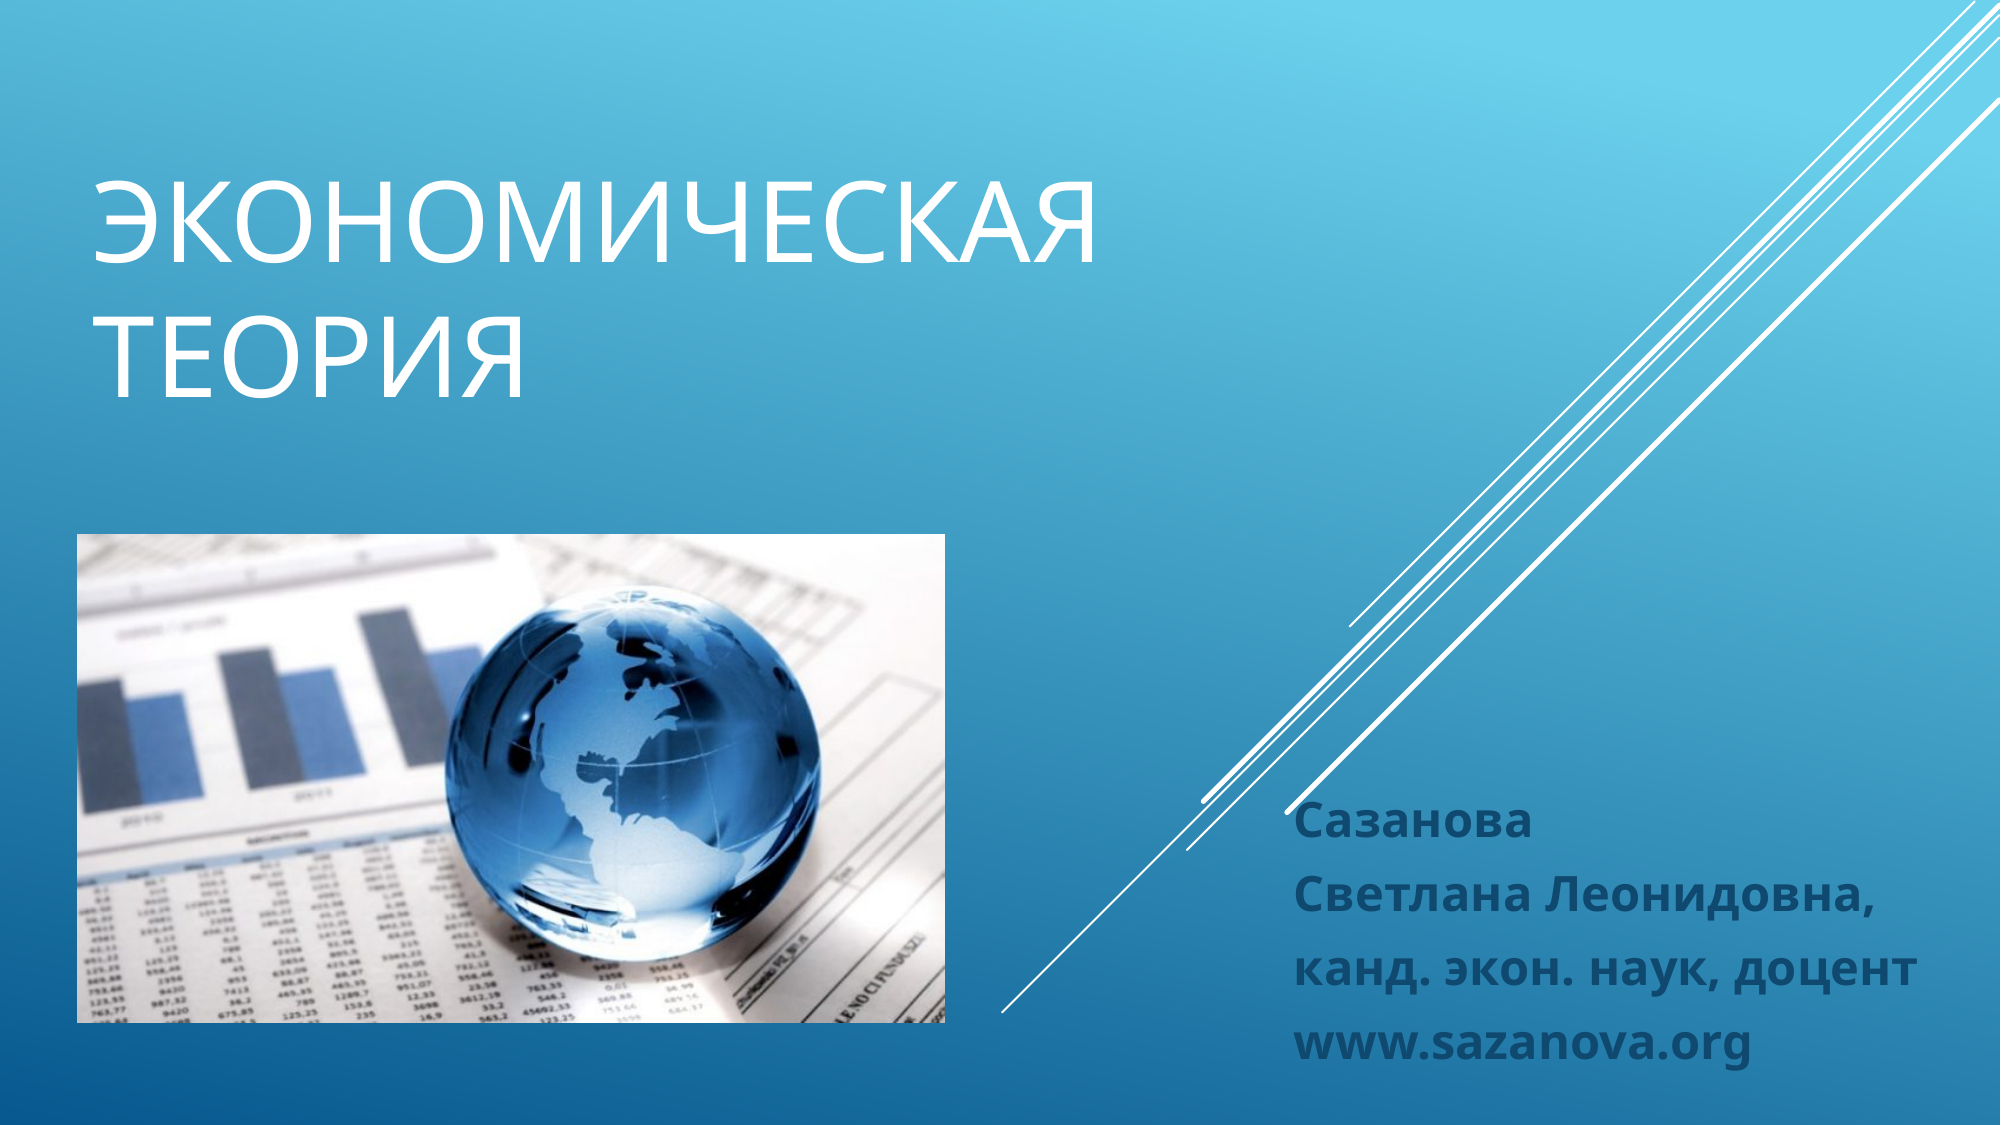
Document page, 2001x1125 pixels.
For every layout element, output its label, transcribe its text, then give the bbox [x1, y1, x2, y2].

subtitle Сазанова Светлана Леонидовна, канд. экон. наук, доцент www.sazanova.org [1279, 741, 1964, 1091]
title Экономическая теория [77, 102, 1279, 428]
picture [77, 533, 945, 1023]
